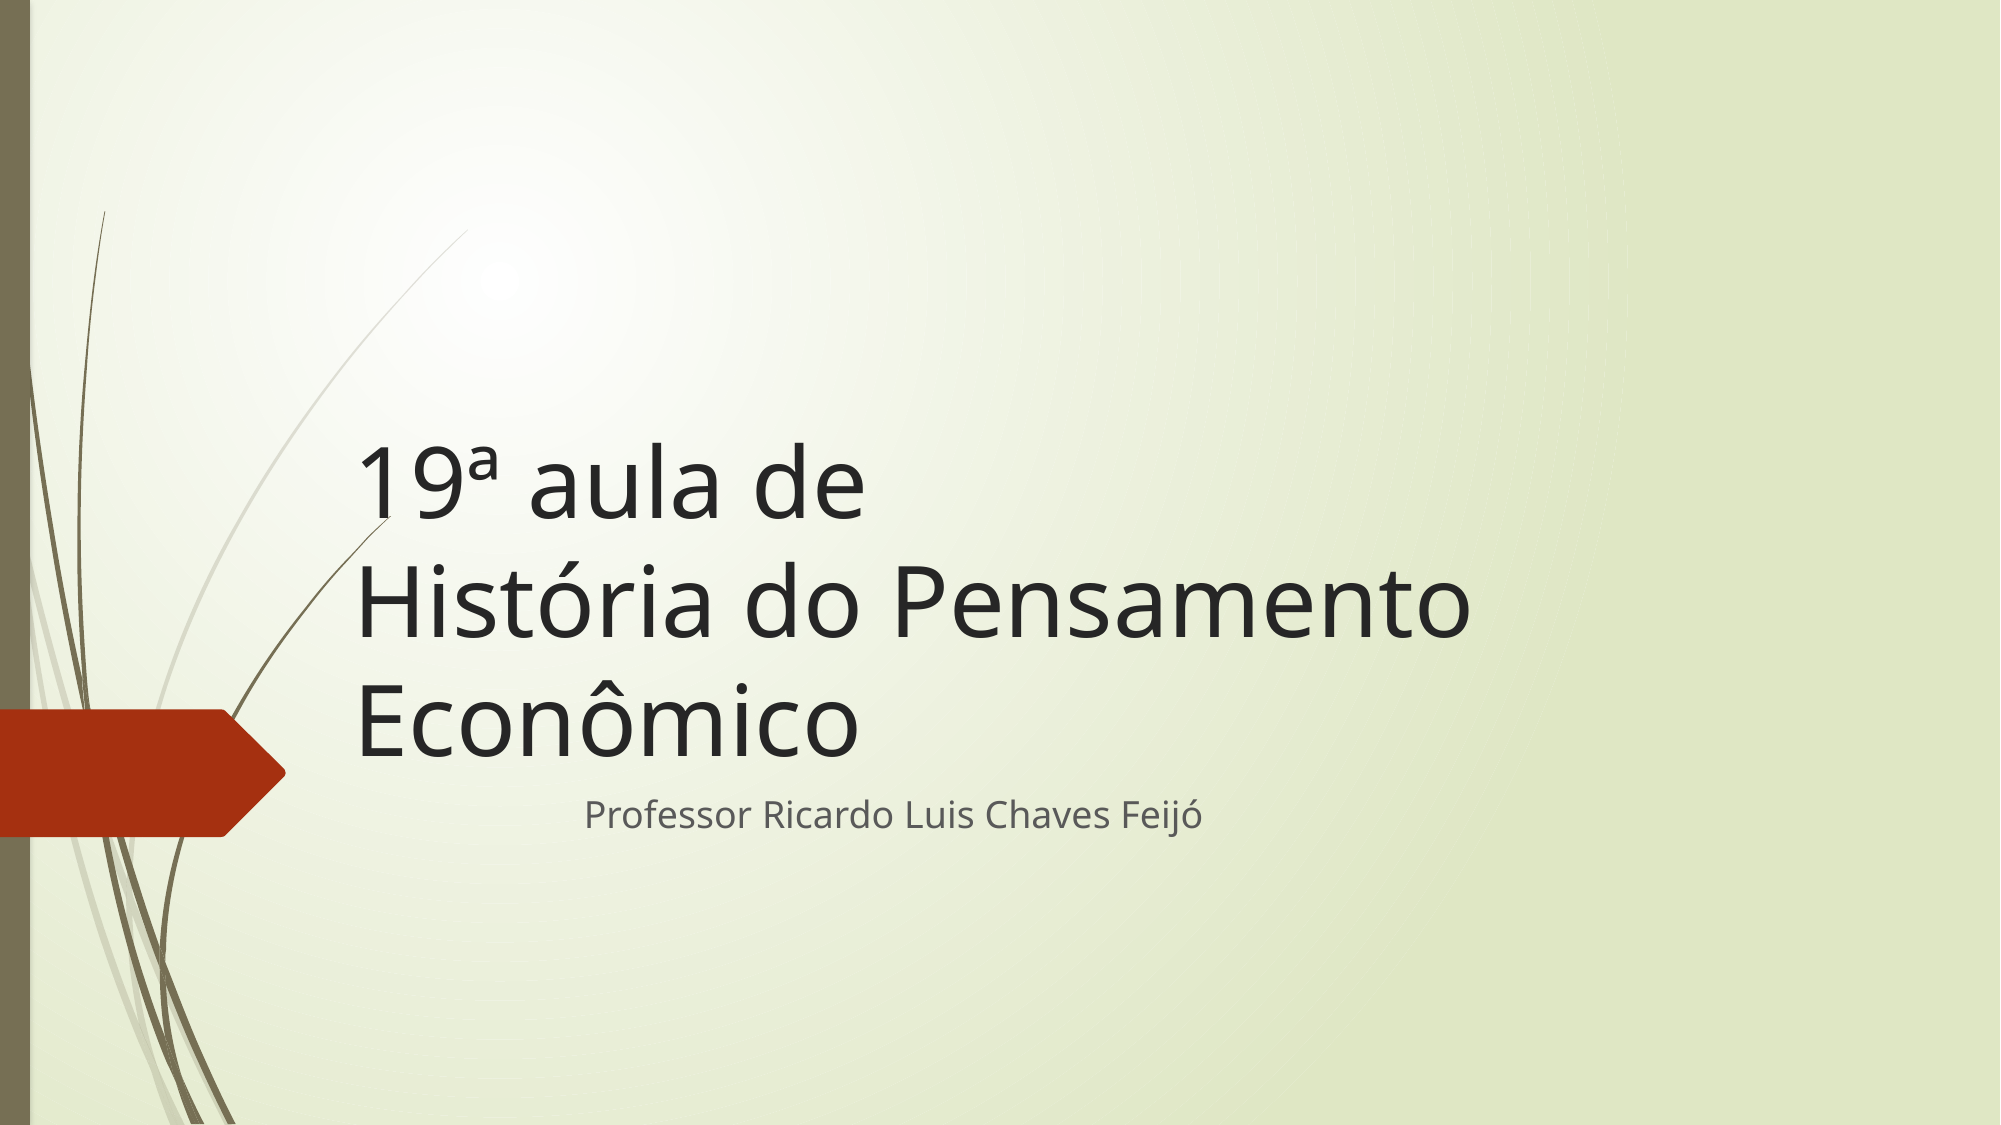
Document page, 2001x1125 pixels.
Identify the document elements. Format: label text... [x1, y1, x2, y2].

subtitle Professor Ricardo Luis Chaves Feijó [568, 783, 1652, 969]
title 19ª aula de História do Pensamento Econômico [338, 412, 1652, 784]
